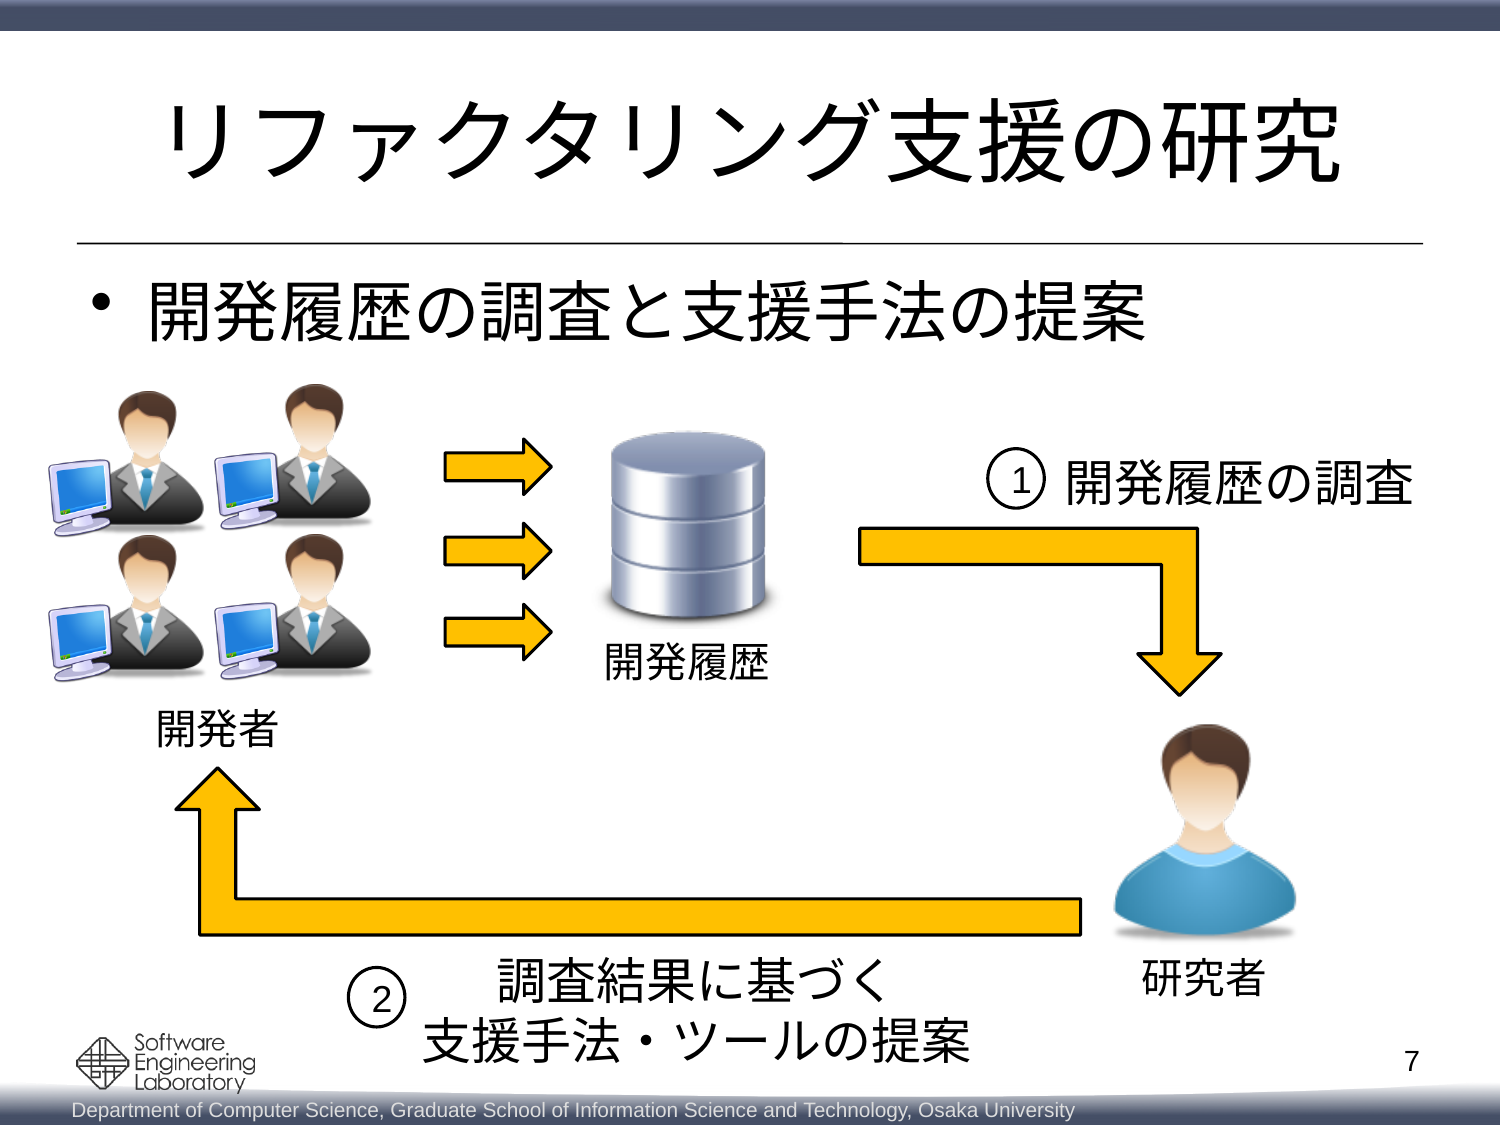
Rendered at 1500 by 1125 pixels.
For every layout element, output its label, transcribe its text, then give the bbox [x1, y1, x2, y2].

text_box 2 [346, 965, 408, 1030]
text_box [38, 535, 202, 684]
text_box 研究者 [1113, 953, 1296, 1010]
text_box [443, 602, 554, 662]
text_box 開発履歴の調査 [1044, 444, 1436, 520]
text_box [857, 526, 1224, 698]
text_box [38, 390, 200, 535]
picture [0, 0, 1500, 31]
text_box 調査結果に基づく 支援手法・ツールの提案 [405, 942, 988, 1078]
text_box [442, 521, 554, 581]
text_box 開発者 [134, 695, 301, 760]
picture [1095, 723, 1318, 946]
picture [0, 1033, 1500, 1125]
slide_number 6 [1246, 1034, 1436, 1083]
title リファクタリング支援の研究 [74, 44, 1424, 233]
text_box [443, 437, 554, 497]
list 開発履歴の調査と支援手法の提案 [74, 262, 1426, 481]
text_box [173, 765, 1083, 938]
text_box 開発履歴 [577, 628, 797, 694]
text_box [205, 384, 387, 533]
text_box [205, 534, 387, 682]
text_box 1 [985, 446, 1047, 511]
picture [586, 428, 788, 629]
